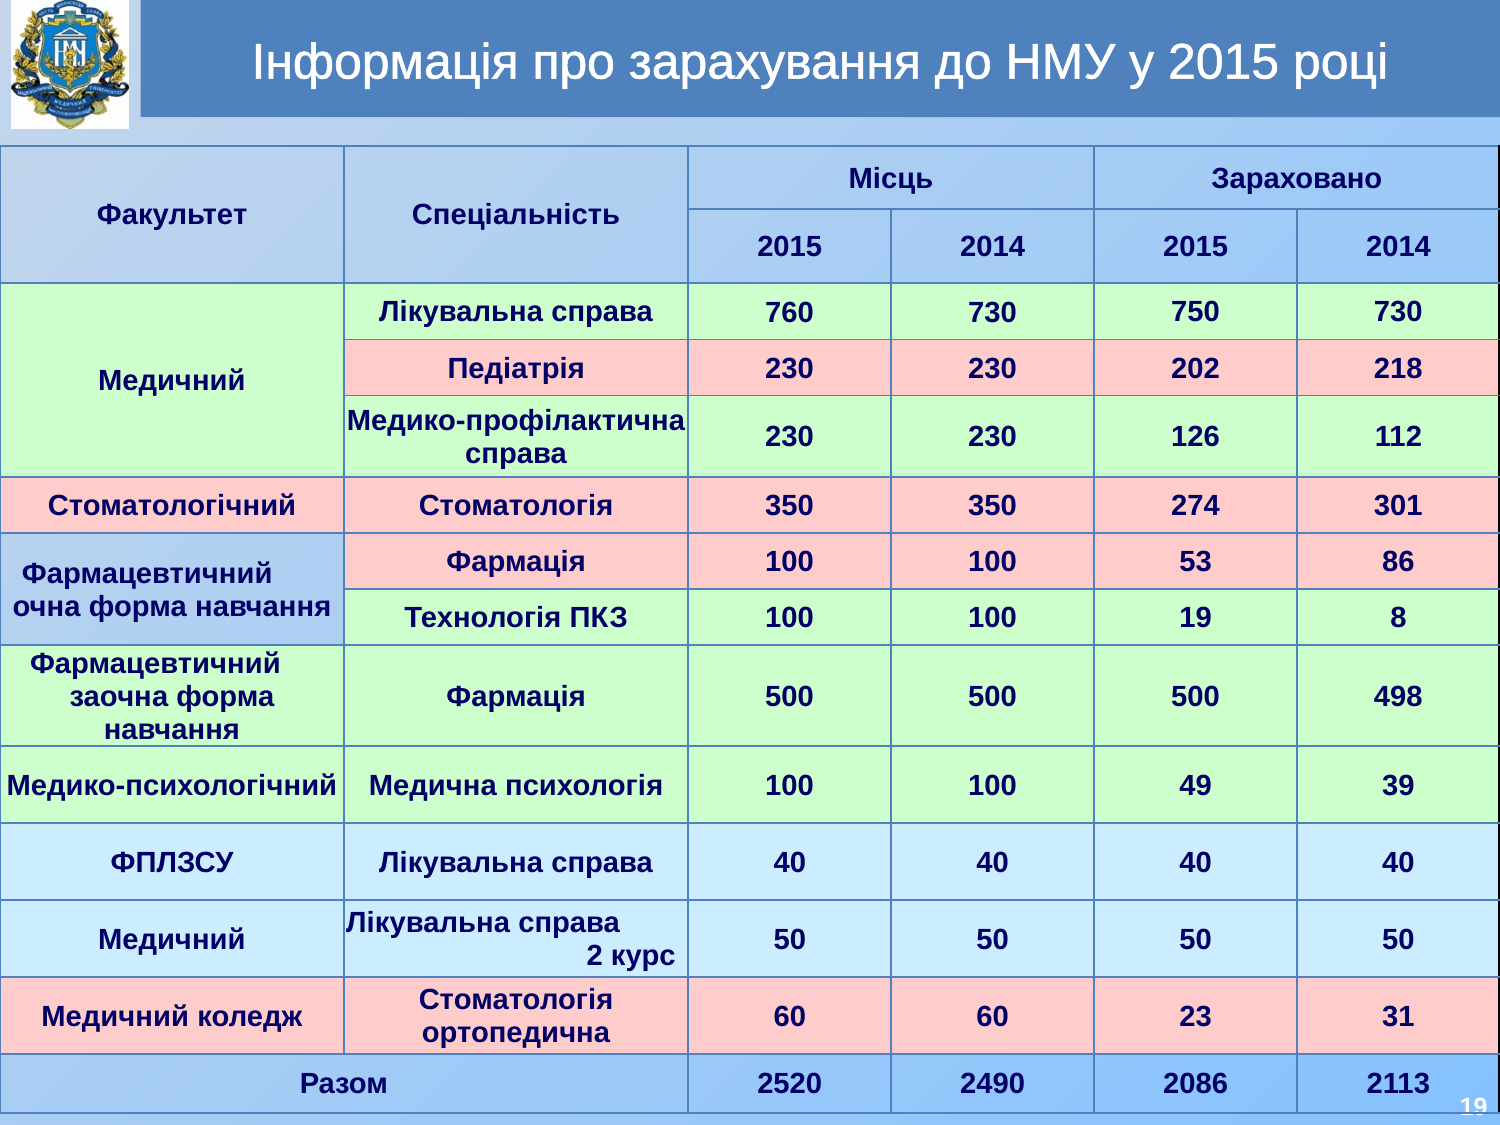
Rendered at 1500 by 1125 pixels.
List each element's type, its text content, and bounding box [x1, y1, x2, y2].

table_cell 350 [689, 478, 890, 532]
table_cell Медико-психологічний [1, 747, 343, 822]
table_cell Технологія ПКЗ [345, 590, 687, 644]
table_cell 301 [1298, 478, 1498, 532]
table_cell Фармацевтичний заочна форма навчання [1, 646, 343, 745]
table_cell 760 [689, 284, 890, 339]
table_header Спеціальність [345, 147, 687, 282]
table_cell 100 [892, 534, 1093, 588]
table_cell 39 [1298, 747, 1498, 822]
table_cell 100 [892, 590, 1093, 644]
table_cell 50 [1095, 901, 1296, 976]
table_cell 230 [892, 340, 1093, 395]
table_header Зараховано [1095, 147, 1498, 208]
table_cell 274 [1095, 478, 1296, 532]
table_cell Медико-профілактична справа [345, 396, 687, 476]
slide_number 19 [1423, 1114, 1500, 1125]
table_cell Педіатрія [345, 340, 687, 395]
table_cell 8,79 [638, 1114, 655, 1125]
table_cell 2113 [1298, 1055, 1498, 1112]
table_header Місць [689, 147, 1093, 208]
table_cell Фармація [345, 646, 687, 745]
table_cell 60 [689, 978, 890, 1053]
table_cell 40 [892, 824, 1093, 899]
table_cell 350 [892, 478, 1093, 532]
table_cell Фармацевтичний очна форма навчання [1, 534, 343, 644]
table_cell 500 [892, 646, 1093, 745]
table_cell 100 [689, 747, 890, 822]
table_cell 60 [892, 978, 1093, 1053]
table_cell 500 [689, 646, 890, 745]
table_cell 53 [1095, 534, 1296, 588]
table_cell 8 [1298, 590, 1498, 644]
table_header Факультет [1, 147, 343, 282]
table_cell 202 [1095, 340, 1296, 395]
table_cell 100 [689, 534, 890, 588]
table_cell 50 [892, 901, 1093, 976]
table_cell Разом [1, 1055, 687, 1112]
table_cell 100 [689, 590, 890, 644]
picture [11, 0, 130, 130]
table_cell 500 [1095, 646, 1296, 745]
table_cell [1253, 1114, 1280, 1125]
table_cell 100 [892, 747, 1093, 822]
list Інформація про зарахування до НМУ у 2015 році [140, 0, 1500, 118]
table_cell Лікувальна справа 2 курс [345, 901, 687, 976]
table_cell Медичний [1, 284, 343, 476]
table_cell Стоматологія ортопедична [345, 978, 687, 1053]
table_cell 7,51 [761, 1114, 779, 1125]
table_cell Лікувальна справа [345, 284, 687, 339]
table_cell 730 [892, 284, 1093, 339]
table_cell Медичний [1, 901, 343, 976]
table_cell 126 [1095, 396, 1296, 476]
table_cell 50 [1298, 901, 1498, 976]
table_cell 218 [1298, 340, 1498, 395]
table_cell 498 [1298, 646, 1498, 745]
table_cell 112 [1298, 396, 1498, 476]
table_cell 730 [1298, 284, 1498, 339]
table_cell 40 [1095, 824, 1296, 899]
table_cell 2015 [689, 210, 890, 282]
table_cell 2490 [892, 1055, 1093, 1112]
table_cell 750 [1095, 284, 1296, 339]
table_cell 2015 [1095, 210, 1296, 282]
table_cell Фармація [345, 534, 687, 588]
table_cell Стоматологічний [1, 478, 343, 532]
table_cell ФПЛЗСУ [1, 824, 343, 899]
table_cell 31 [1298, 978, 1498, 1053]
table_cell Лікувальна справа [345, 824, 687, 899]
table_cell 40 [689, 824, 890, 899]
table_cell 2086 [1095, 1055, 1296, 1112]
table_cell 19 [1095, 590, 1296, 644]
table_cell Стоматологія [345, 478, 687, 532]
table_cell 2014 [1298, 210, 1498, 282]
table_cell 23 [1095, 978, 1296, 1053]
table_cell 2520 [689, 1055, 890, 1112]
table_cell Медичний коледж [1, 978, 343, 1053]
table_cell 40 [1298, 824, 1498, 899]
table_cell 230 [689, 396, 890, 476]
table_cell Медична психологія [345, 747, 687, 822]
table_cell 86 [1298, 534, 1498, 588]
table_cell 50 [689, 901, 890, 976]
table_cell 230 [892, 396, 1093, 476]
table_cell 2014 [892, 210, 1093, 282]
table_cell 230 [689, 340, 890, 395]
table_cell 49 [1095, 747, 1296, 822]
